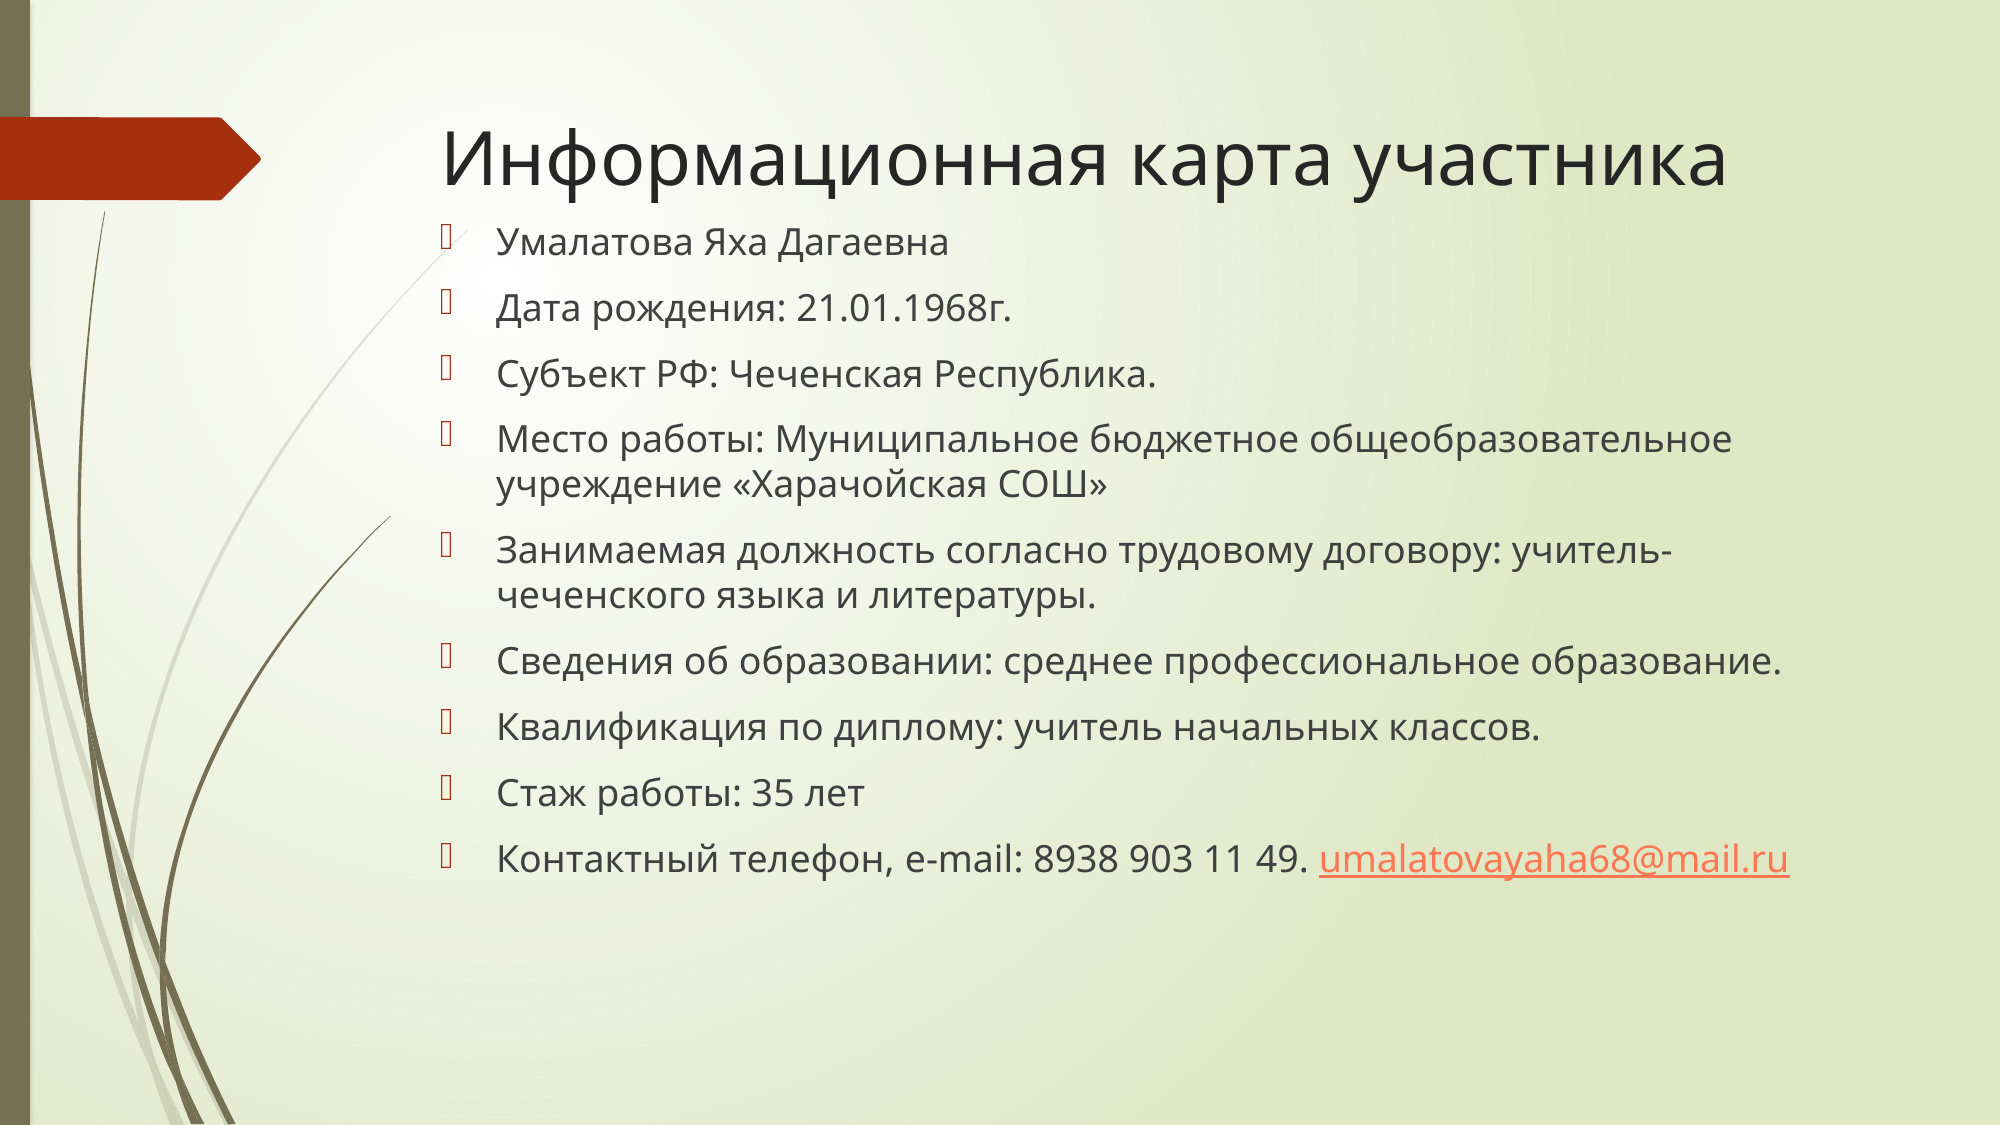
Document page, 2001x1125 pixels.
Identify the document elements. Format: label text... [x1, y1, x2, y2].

list Умалатова Яха Дагаевна Дата рождения: 21.01.1968г. Субъект РФ: Чеченская Республика. Место работы: Муниципальное бюджетное общеобразовательное учреждение «Харачойская СОШ» Занимаемая должность согласно трудовому договору: учитель-чеченского языка и литературы. Сведения об образовании: среднее профессиональное образование. Квалификация по диплому: учитель начальных классов. Стаж работы: 35 лет Контактный телефон, e-mail: 8938 903 11 49. umalatovayaha68@mail.ru [424, 210, 1888, 970]
title Информационная карта участника [425, 102, 1888, 210]
